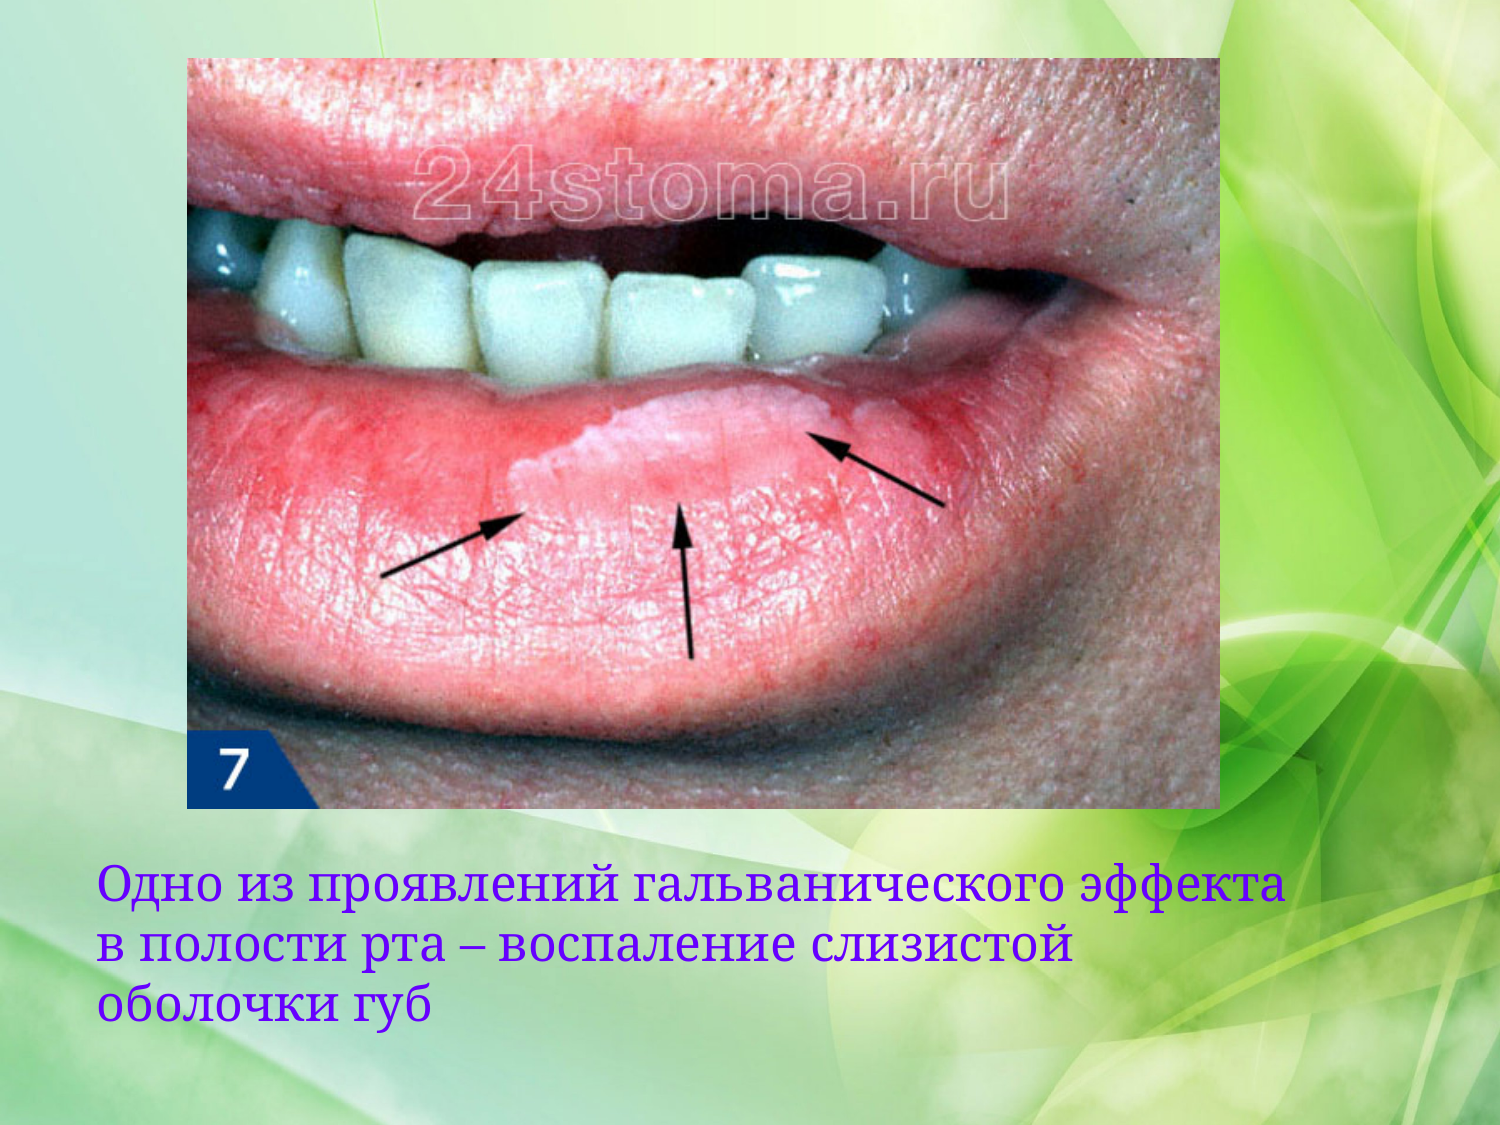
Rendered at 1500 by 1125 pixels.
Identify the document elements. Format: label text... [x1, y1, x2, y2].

text_box Одно из проявлений гальванического эффекта в полости рта – воспаление слизистой оболочки губ [82, 843, 1325, 1039]
picture [0, 0, 1500, 1125]
